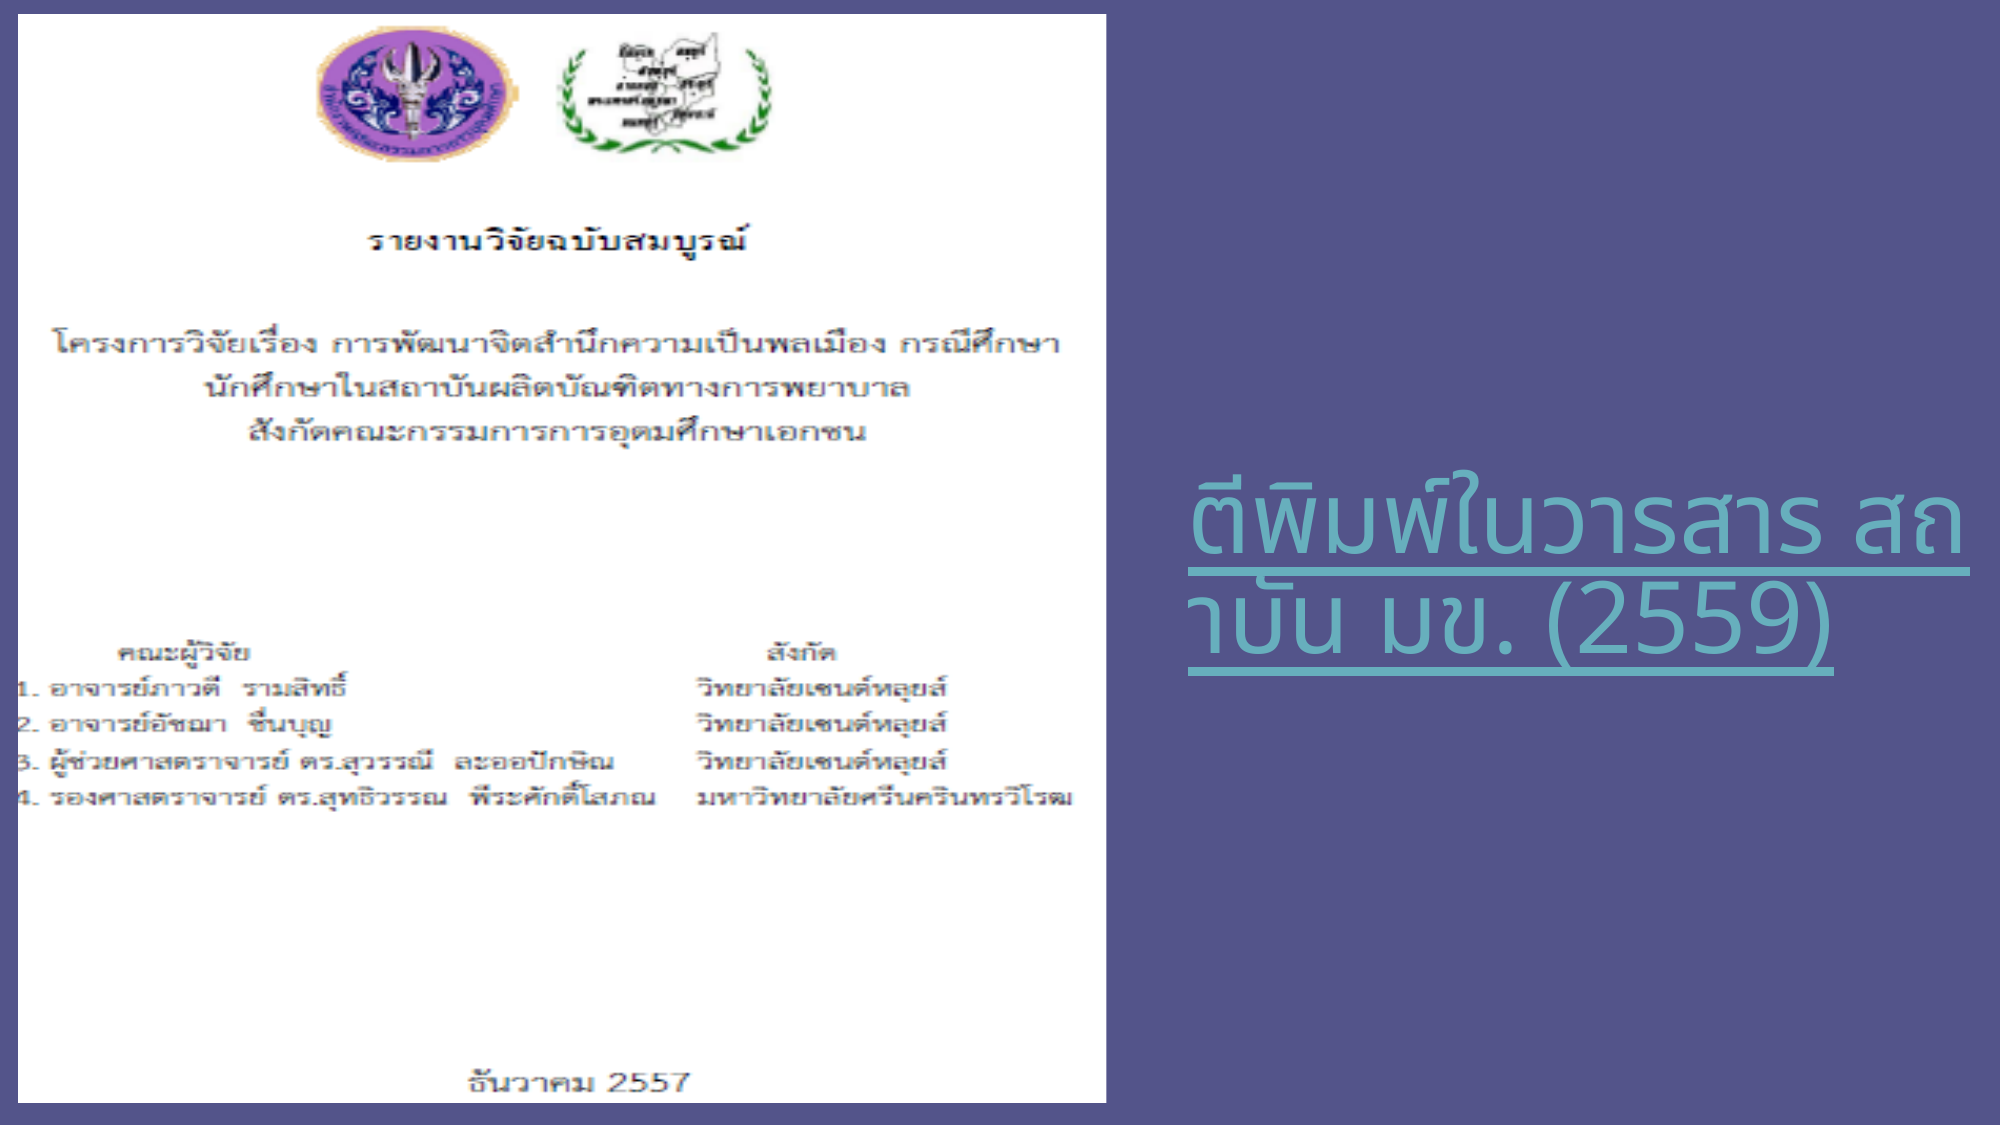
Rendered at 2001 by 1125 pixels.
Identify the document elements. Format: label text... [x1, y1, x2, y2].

text_box ตีพิมพ์ในวารสาร สถาบัน มข. (2559) [1173, 445, 2000, 612]
picture [17, 13, 1107, 1103]
